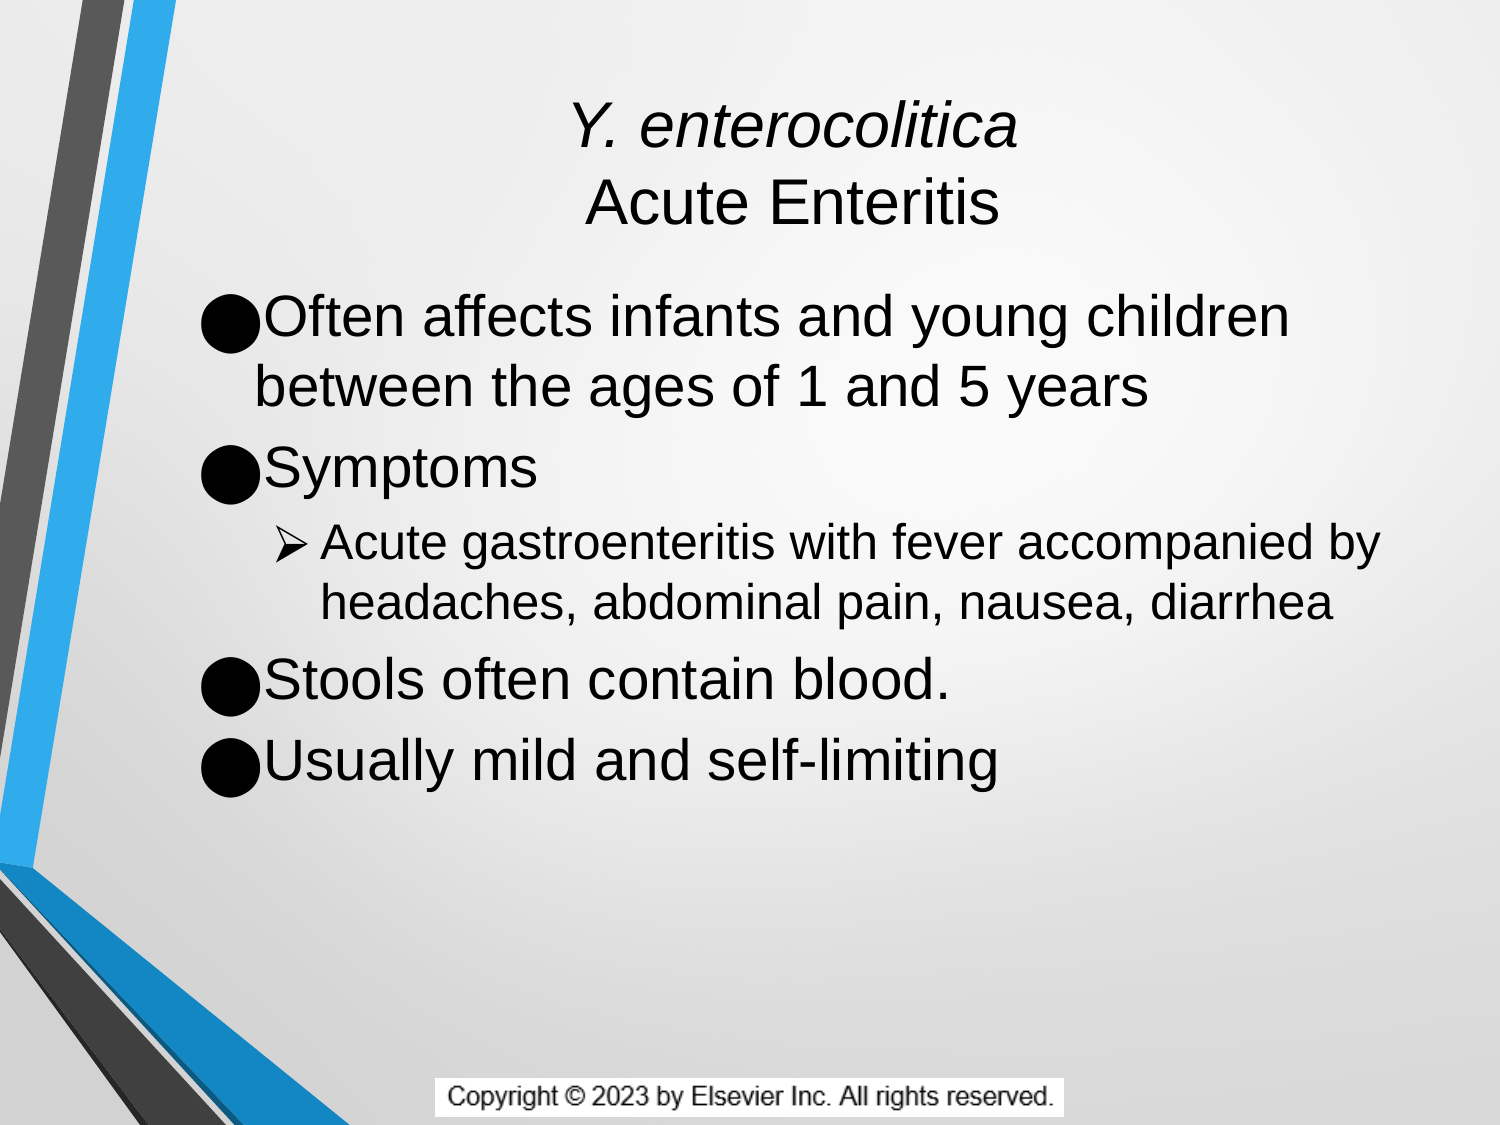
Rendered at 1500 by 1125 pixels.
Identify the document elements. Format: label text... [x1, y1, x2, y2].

list Often affects infants and young children between the ages of 1 and 5 years Symptoms Acute gastroenteritis with fever accompanied by headaches, abdominal pain, nausea, diarrhea Stools often contain blood. Usually mild and self-limiting [183, 270, 1448, 818]
picture [435, 1078, 1064, 1117]
title Y. enterocolitica Acute Enteritis [161, 75, 1425, 246]
